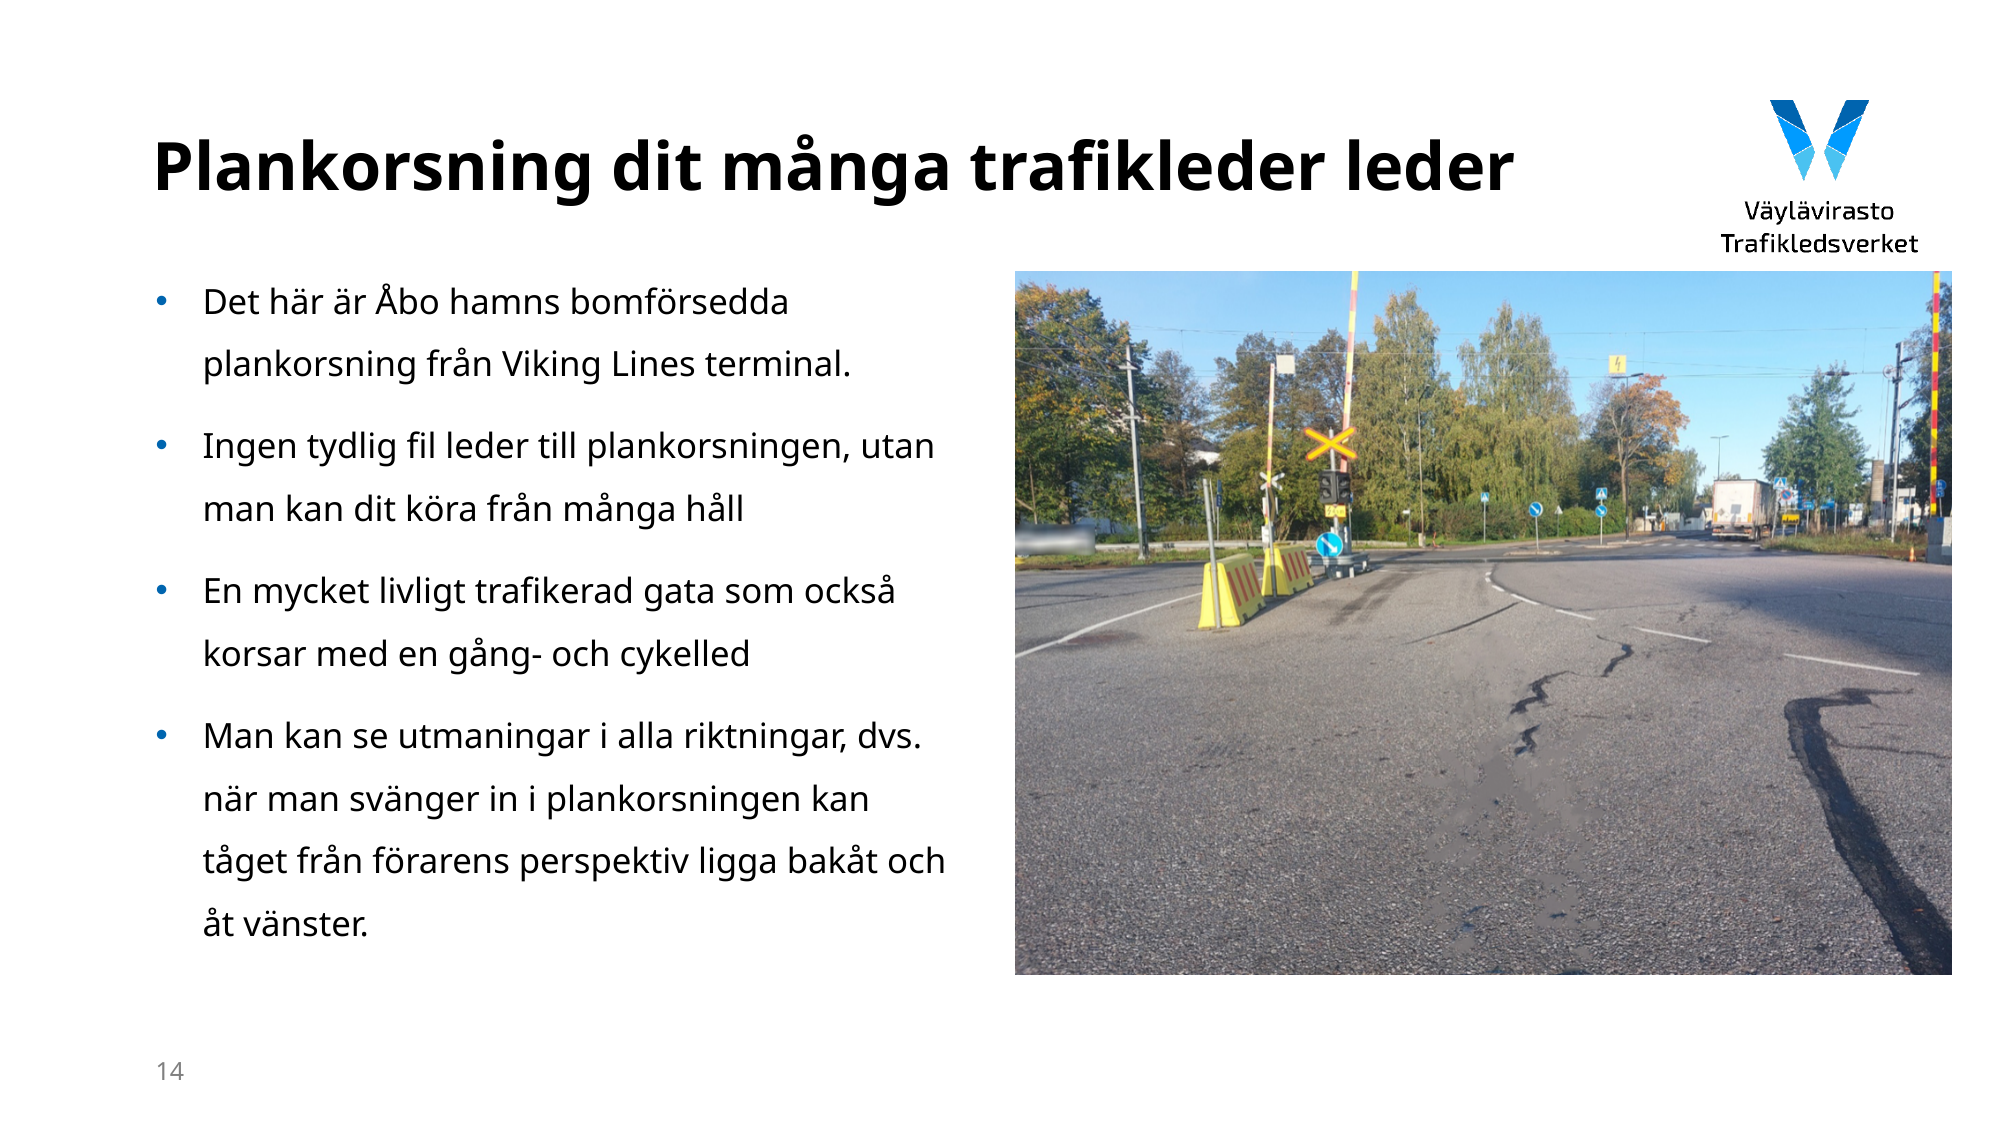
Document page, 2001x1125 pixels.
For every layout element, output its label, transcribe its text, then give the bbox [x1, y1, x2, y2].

list Det här är Åbo hamns bomförsedda plankorsning från Viking Lines terminal. Ingen tydlig fil leder till plankorsningen, utan man kan dit köra från många håll En mycket livligt trafikerad gata som också korsar med en gång- och cykelled Man kan se utmaningar i alla riktningar, dvs. när man svänger in i plankorsningen kan tåget från förarens perspektiv ligga bakåt och åt vänster. [140, 250, 972, 954]
slide_number 14 [140, 1042, 233, 1103]
picture [1015, 62, 1958, 975]
title Plankorsning dit många trafikleder leder [137, 59, 1555, 278]
